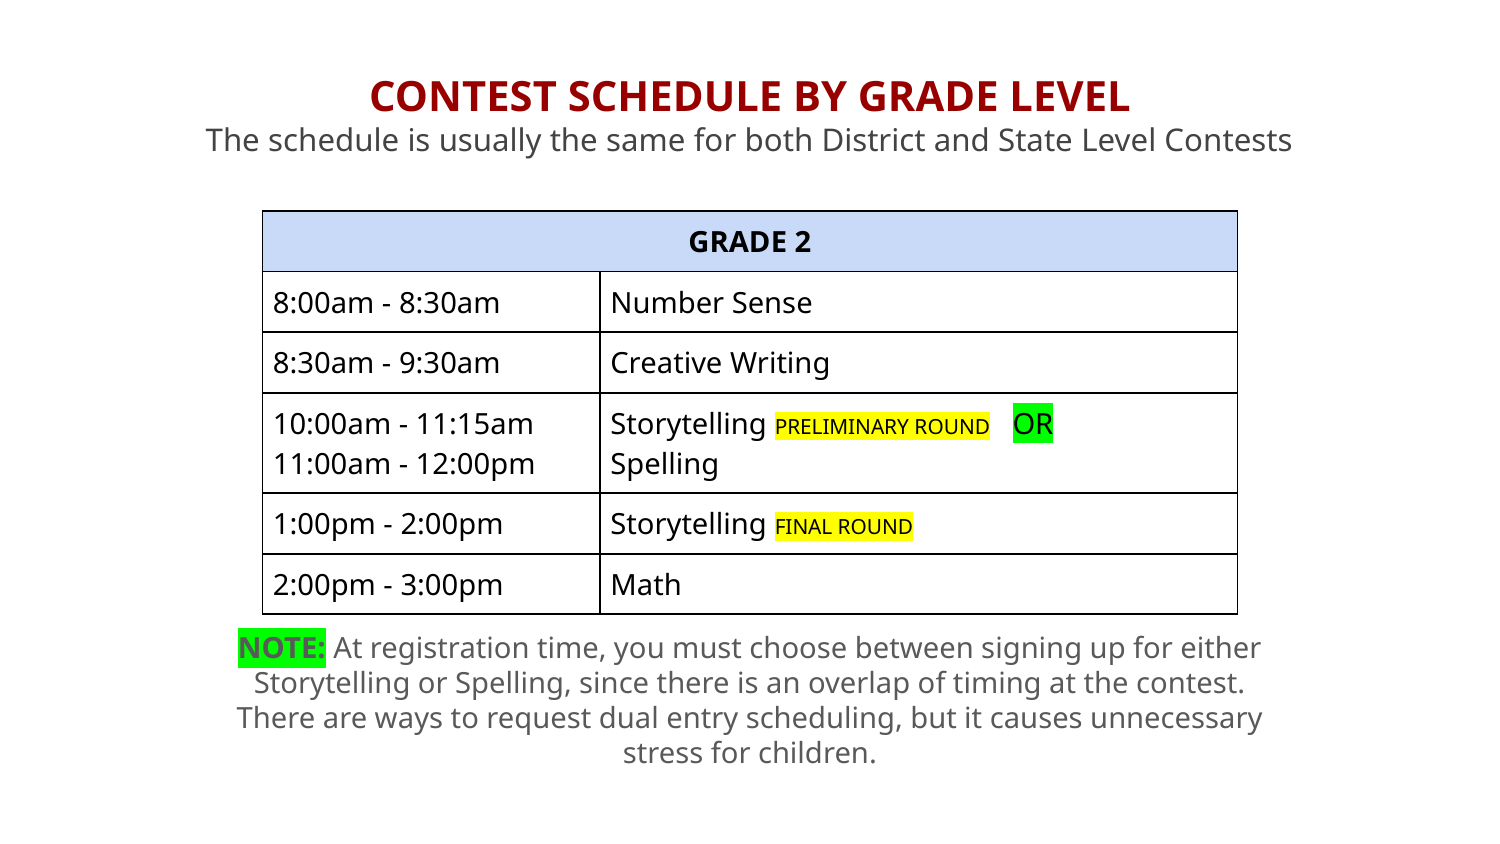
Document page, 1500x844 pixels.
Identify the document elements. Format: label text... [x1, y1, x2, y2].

table_cell 8:30am - 9:30am [263, 333, 599, 392]
table_header GRADE 2 [263, 226, 1237, 271]
text_box NOTE: At registration time, you must choose between signing up for either Storytelling or Spelling, since there is an overlap of timing at the contest. There are ways to request dual entry scheduling, but it causes unnecessary stress for children. [191, 614, 1309, 785]
table_cell Storytelling FINAL ROUND [601, 494, 1237, 553]
table_cell Storytelling PRELIMINARY ROUND OR Spelling [601, 394, 1237, 492]
table_cell Creative Writing [601, 333, 1237, 392]
table_cell 1:00pm - 2:00pm [263, 494, 599, 553]
table_cell 8:00am - 8:30am [263, 272, 599, 331]
table_cell Math [601, 555, 1237, 613]
title CONTEST SCHEDULE BY GRADE LEVEL The schedule is usually the same for both District and State Level Contests [51, 54, 1449, 226]
table_cell 10:00am - 11:15am 11:00am - 12:00pm [263, 394, 599, 492]
table_cell Number Sense [601, 272, 1237, 331]
table_cell 2:00pm - 3:00pm [263, 555, 599, 613]
